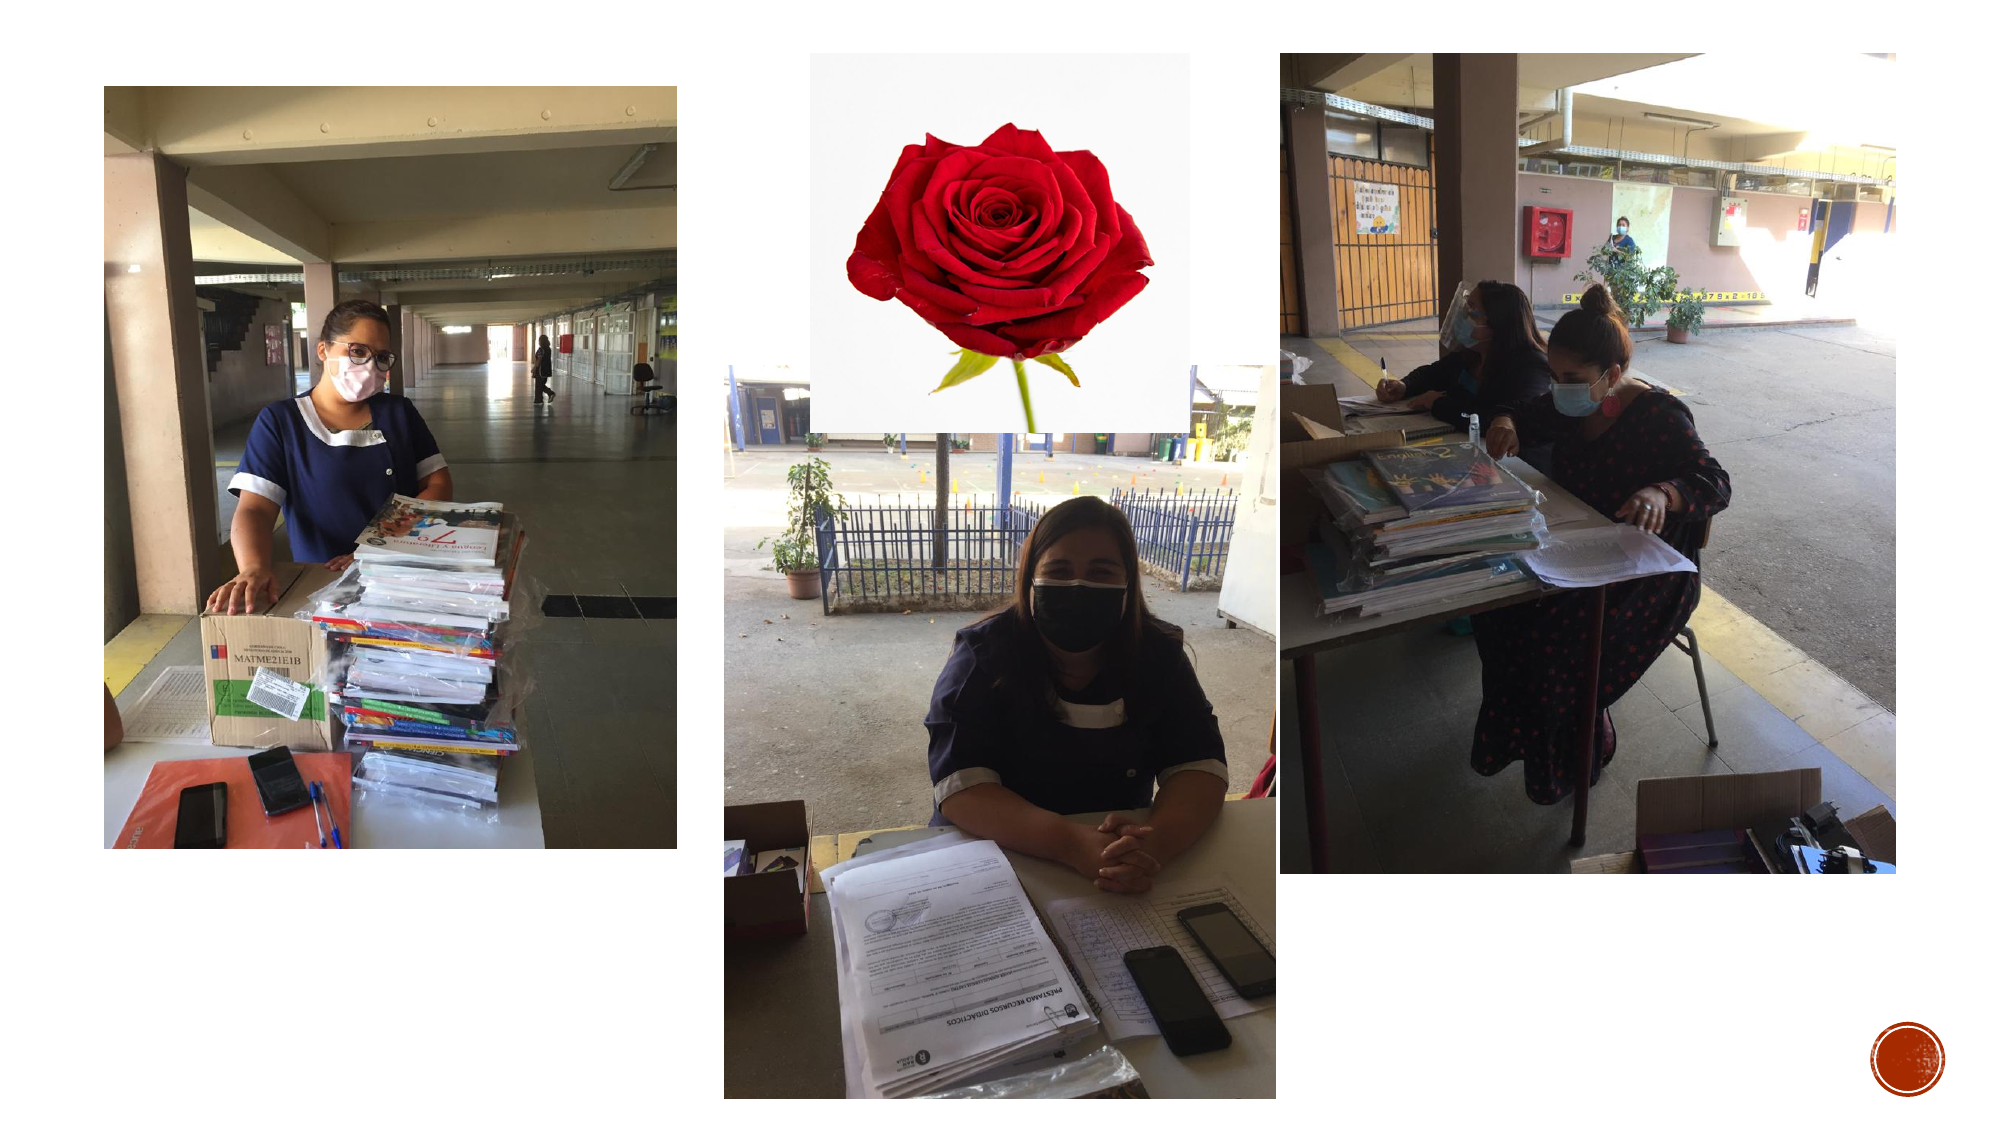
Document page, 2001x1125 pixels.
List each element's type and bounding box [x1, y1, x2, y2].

picture [724, 53, 1276, 1099]
picture [104, 86, 677, 849]
picture [1280, 53, 1896, 874]
